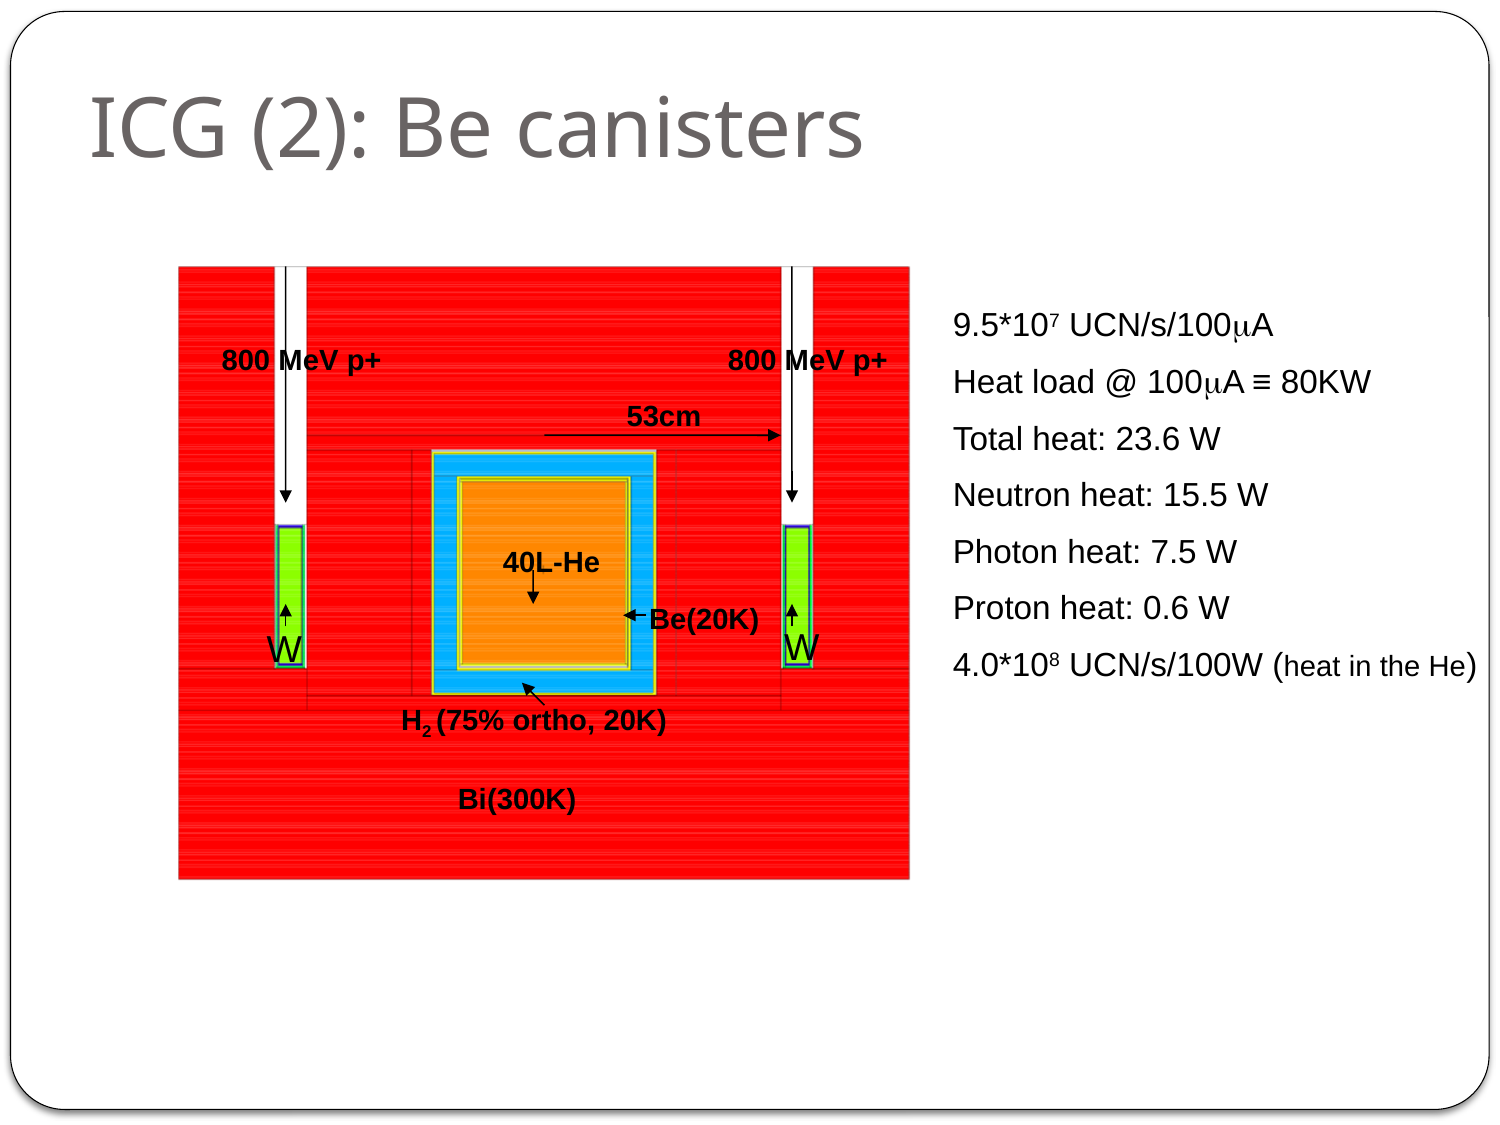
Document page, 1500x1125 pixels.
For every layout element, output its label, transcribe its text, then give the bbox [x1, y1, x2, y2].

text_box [175, 265, 913, 881]
text_box 9.5*107 UCN/s/100mA Heat load @ 100mA ≡ 80KW Total heat: 23.6 W Neutron heat: 15.5 W Photon heat: 7.5 W Proton heat: 0.6 W 4.0*108 UCN/s/100W (heat in the He) [938, 296, 1500, 691]
title ICG (2): Be canisters [75, 96, 1425, 190]
